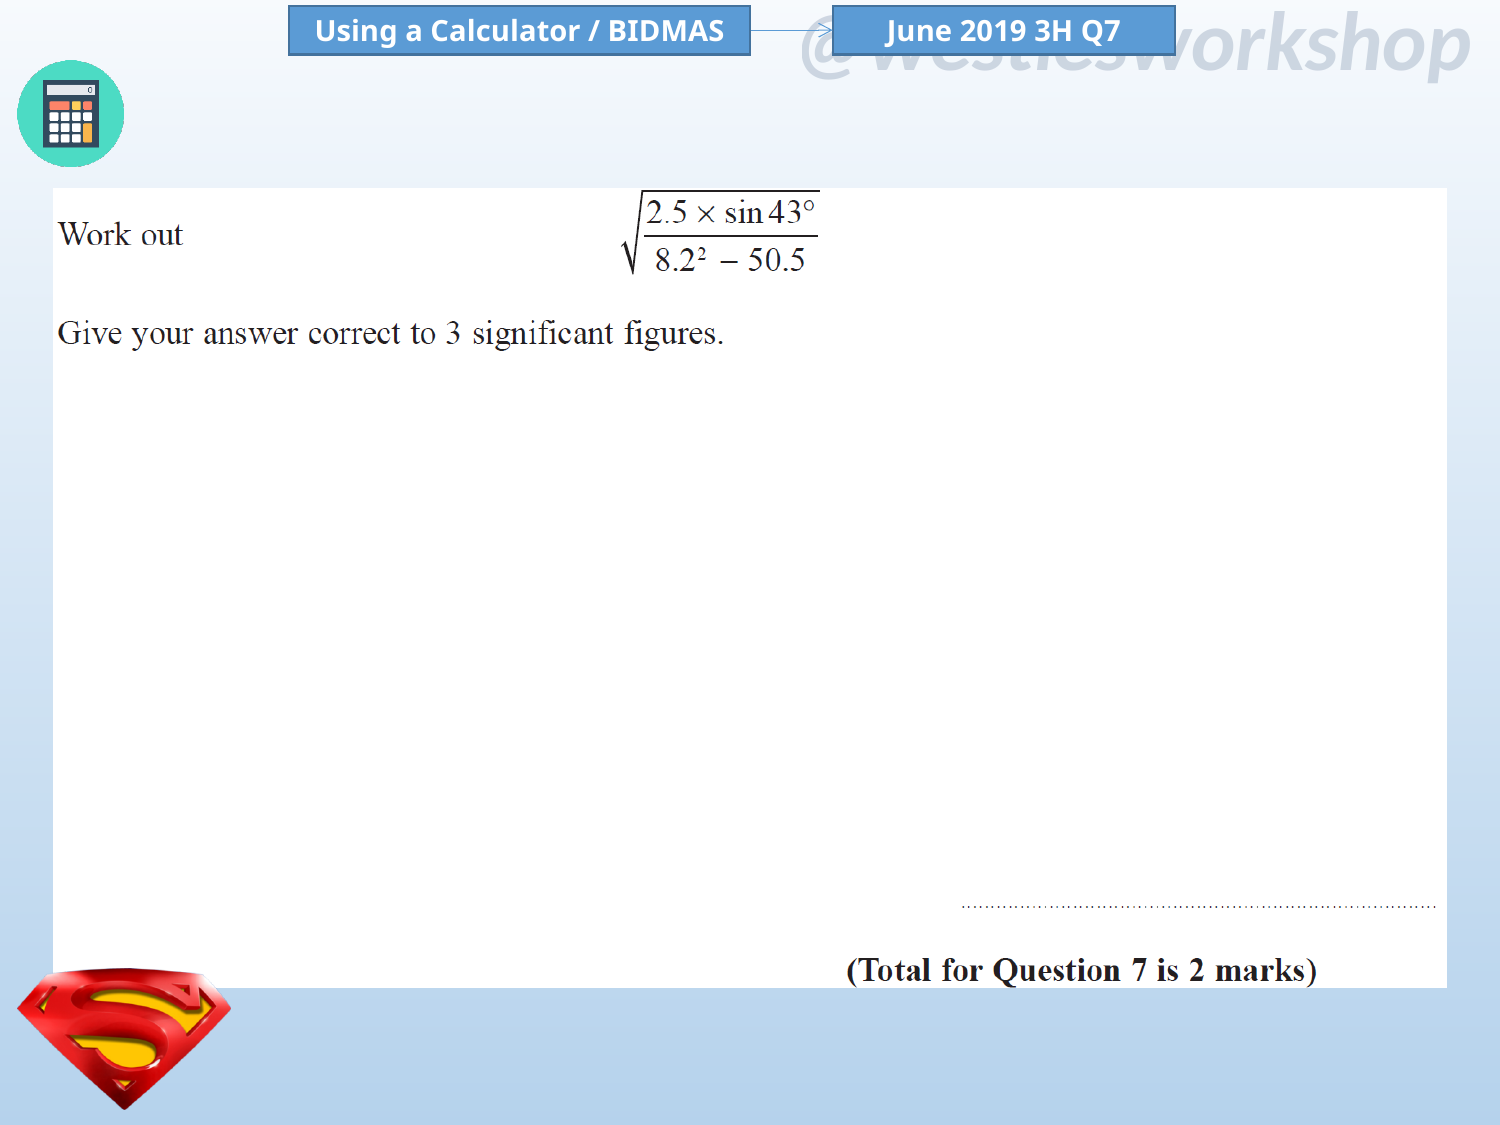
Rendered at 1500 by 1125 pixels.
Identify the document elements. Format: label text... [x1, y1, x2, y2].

text_box Using a Calculator / BIDMAS [288, 5, 751, 56]
picture [17, 60, 124, 167]
text_box June 2019 3H Q7 [832, 5, 1176, 56]
picture [17, 188, 1447, 1110]
